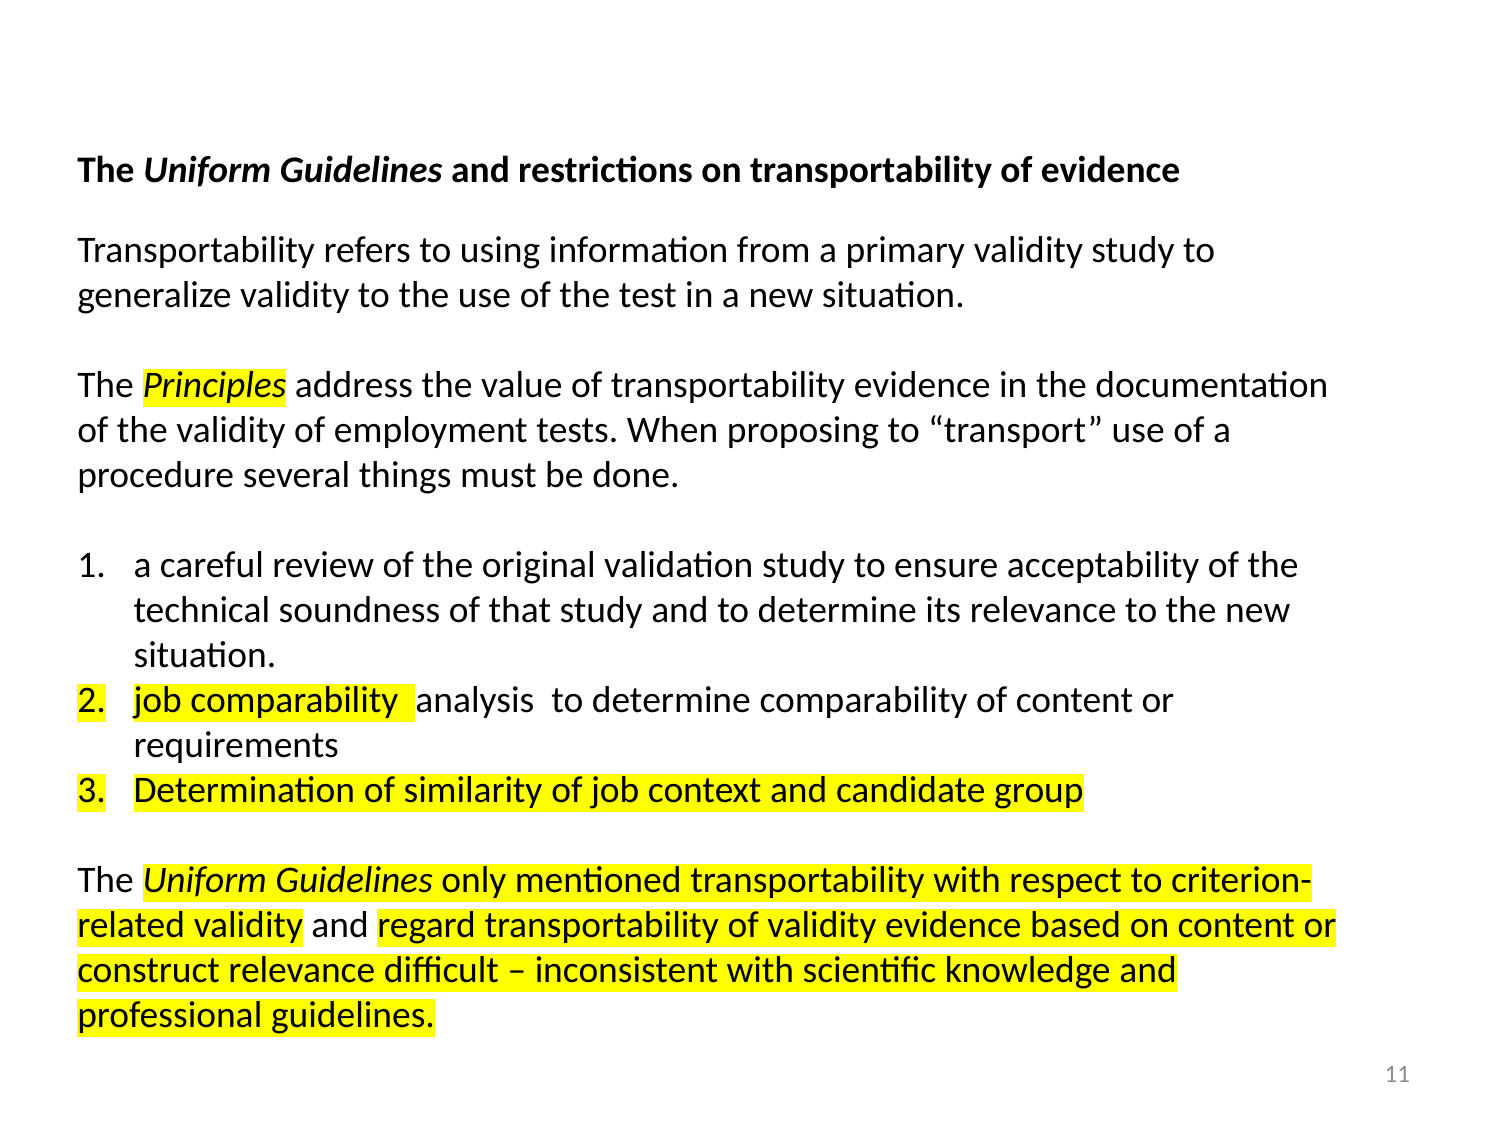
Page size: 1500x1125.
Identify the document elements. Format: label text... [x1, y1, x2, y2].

text_box The Uniform Guidelines and restrictions on transportability of evidence Transportability refers to using information from a primary validity study to generalize validity to the use of the test in a new situation. The Principles address the value of transportability evidence in the documentation of the validity of employment tests. When proposing to “transport” use of a procedure several things must be done. a careful review of the original validation study to ensure acceptability of the technical soundness of that study and to determine its relevance to the new situation. job comparability analysis to determine comparability of content or requirements Determination of similarity of job context and candidate group The Uniform Guidelines only mentioned transportability with respect to criterion-related validity and regard transportability of validity evidence based on content or construct relevance difficult – inconsistent with scientific knowledge and professional guidelines. [62, 137, 1375, 1043]
slide_number 11 [1074, 1042, 1425, 1103]
